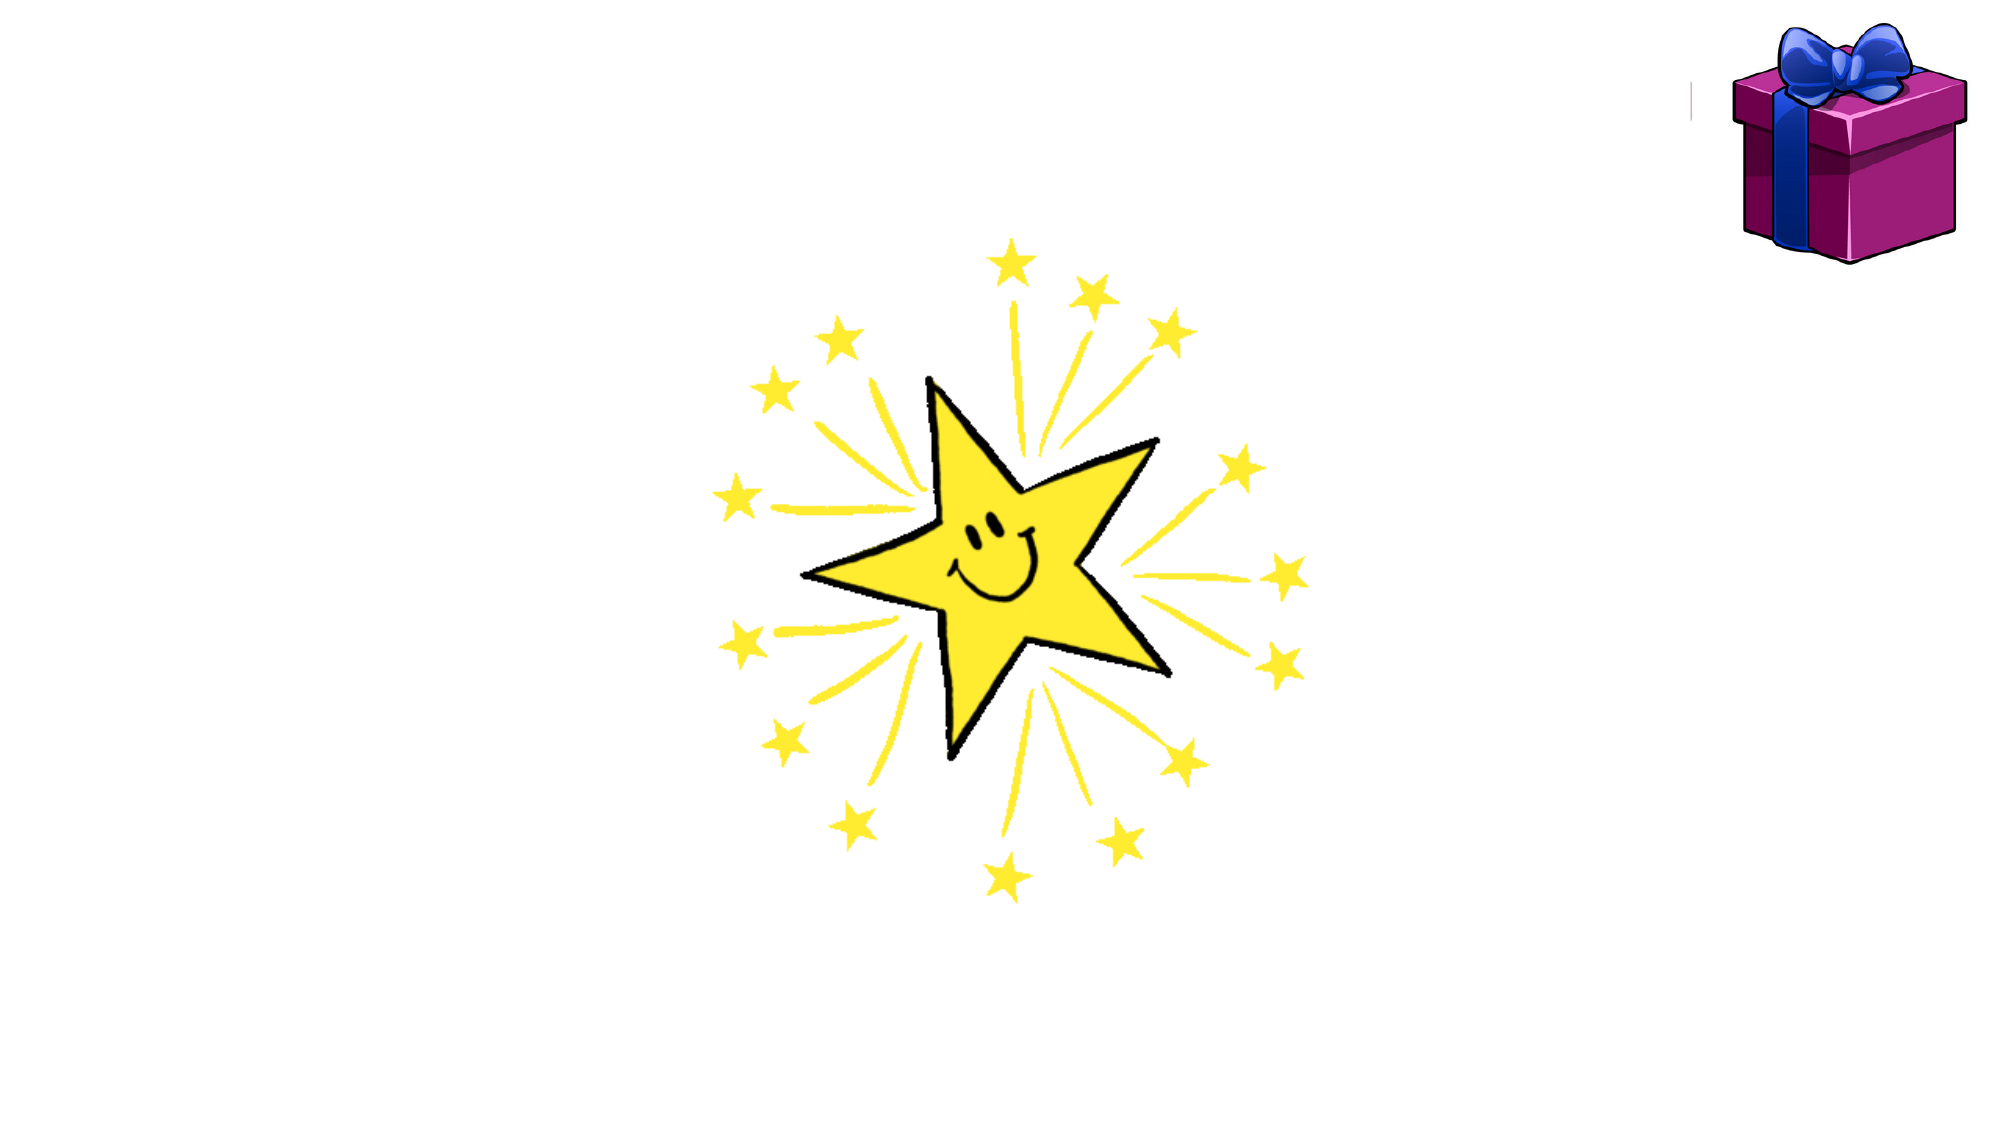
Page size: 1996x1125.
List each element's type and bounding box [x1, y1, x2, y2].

picture [1690, 5, 1995, 298]
picture [622, 187, 1373, 938]
